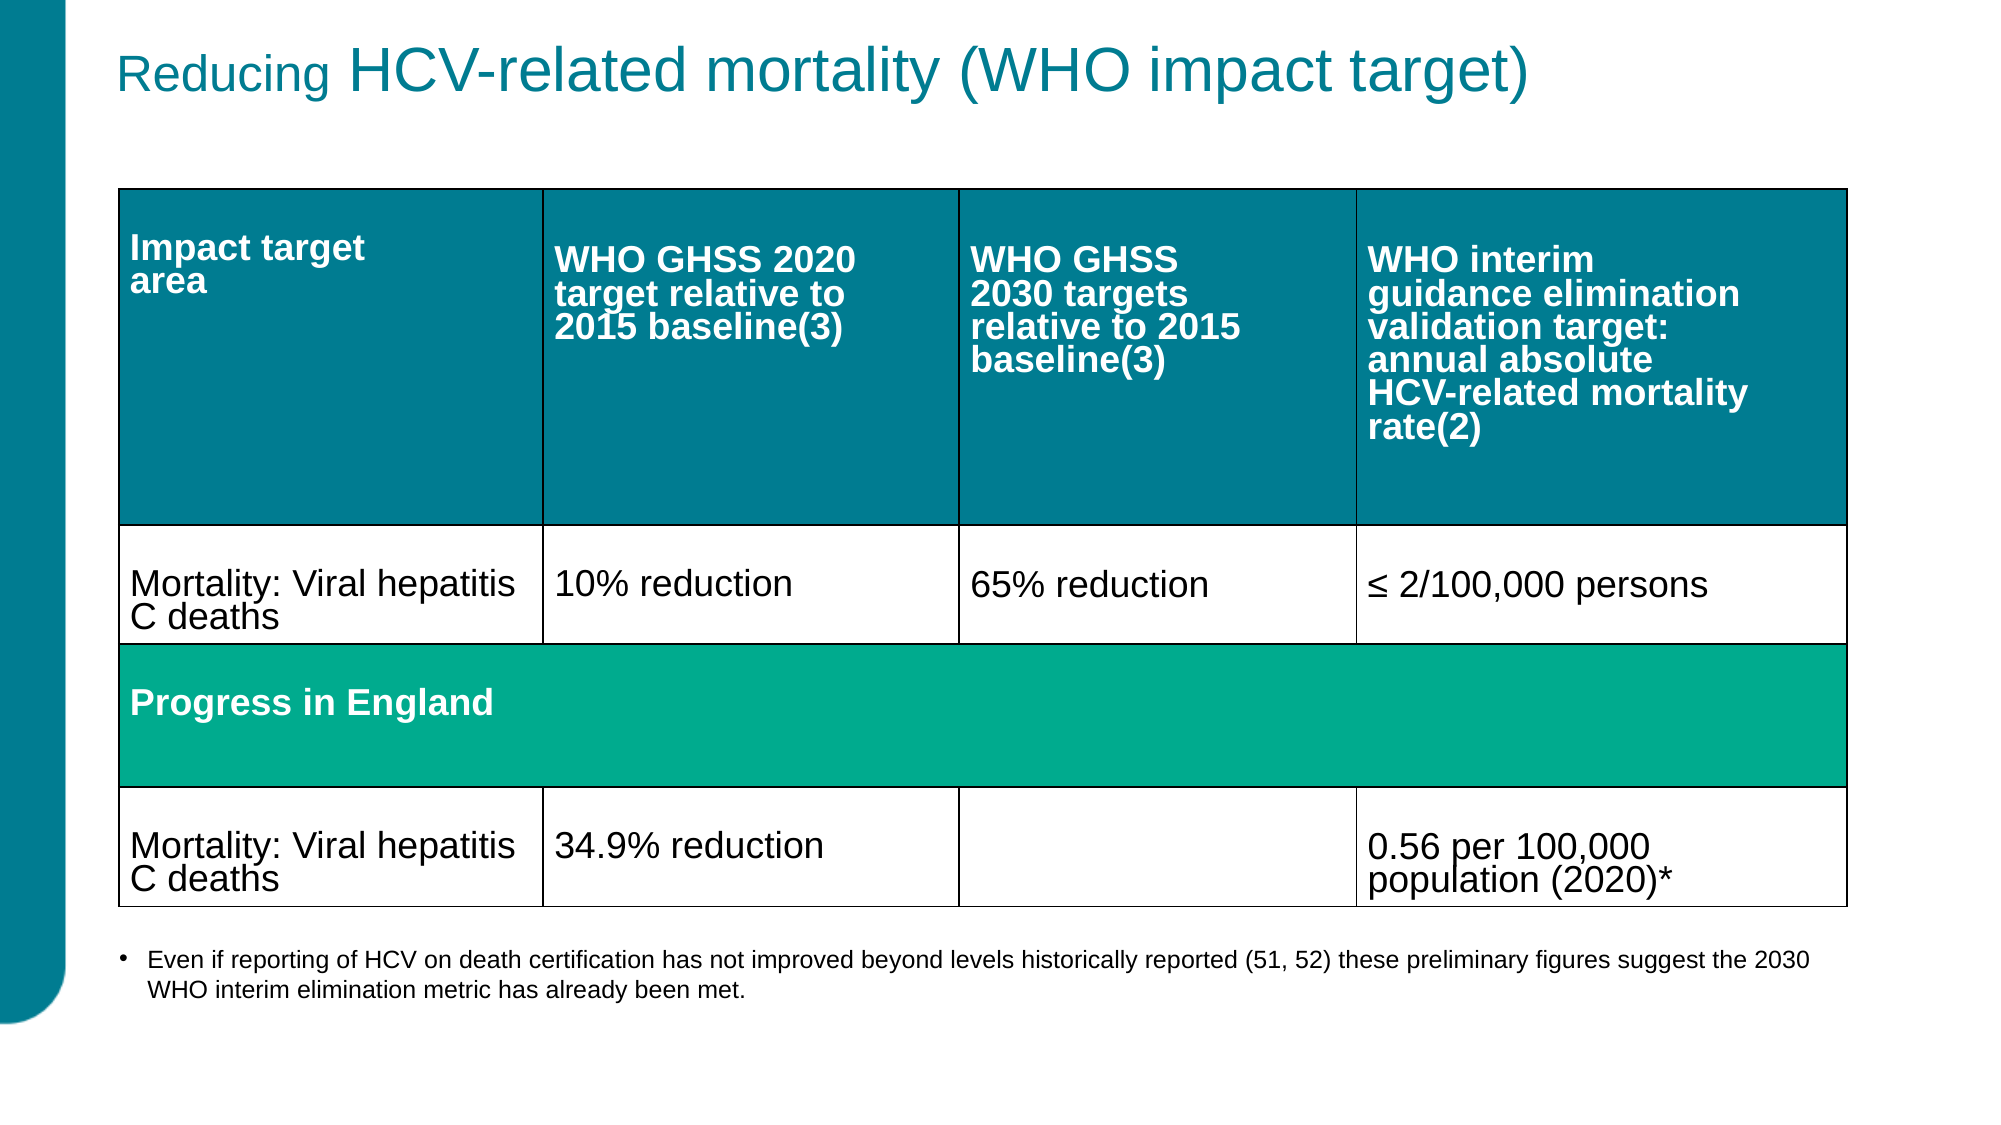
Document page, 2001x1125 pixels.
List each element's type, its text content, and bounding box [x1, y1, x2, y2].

table_cell 65% reduction [960, 526, 1356, 643]
table_cell 10% reduction [544, 526, 958, 643]
table_header WHO GHSS 2030 targets relative to 2015 baseline(3) [960, 190, 1356, 524]
table_cell 34.9% reduction [544, 788, 958, 906]
table_cell 0.56 per 100,000 population (2020)* [1357, 788, 1846, 906]
text_box Even if reporting of HCV on death certification has not improved beyond levels historically reported (51, 52) these preliminary figures suggest the 2030 WHO interim elimination metric has already been met. [104, 935, 1869, 1011]
table_header Impact target area [120, 190, 542, 524]
table_cell [960, 788, 1356, 906]
table_cell Mortality: Viral hepatitis C deaths [120, 526, 542, 643]
table_header WHO GHSS 2020 target relative to 2015 baseline(3) [544, 190, 958, 524]
table_cell ≤ 2/100,000 persons [1357, 526, 1846, 643]
table_cell Mortality: Viral hepatitis C deaths [120, 788, 542, 906]
table_header WHO interim guidance elimination validation target: annual absolute HCV-related mortality rate(2) [1357, 190, 1846, 524]
title Reducing HCV-related mortality (WHO impact target) [101, 29, 1926, 189]
table_cell Progress in England [120, 645, 1846, 786]
